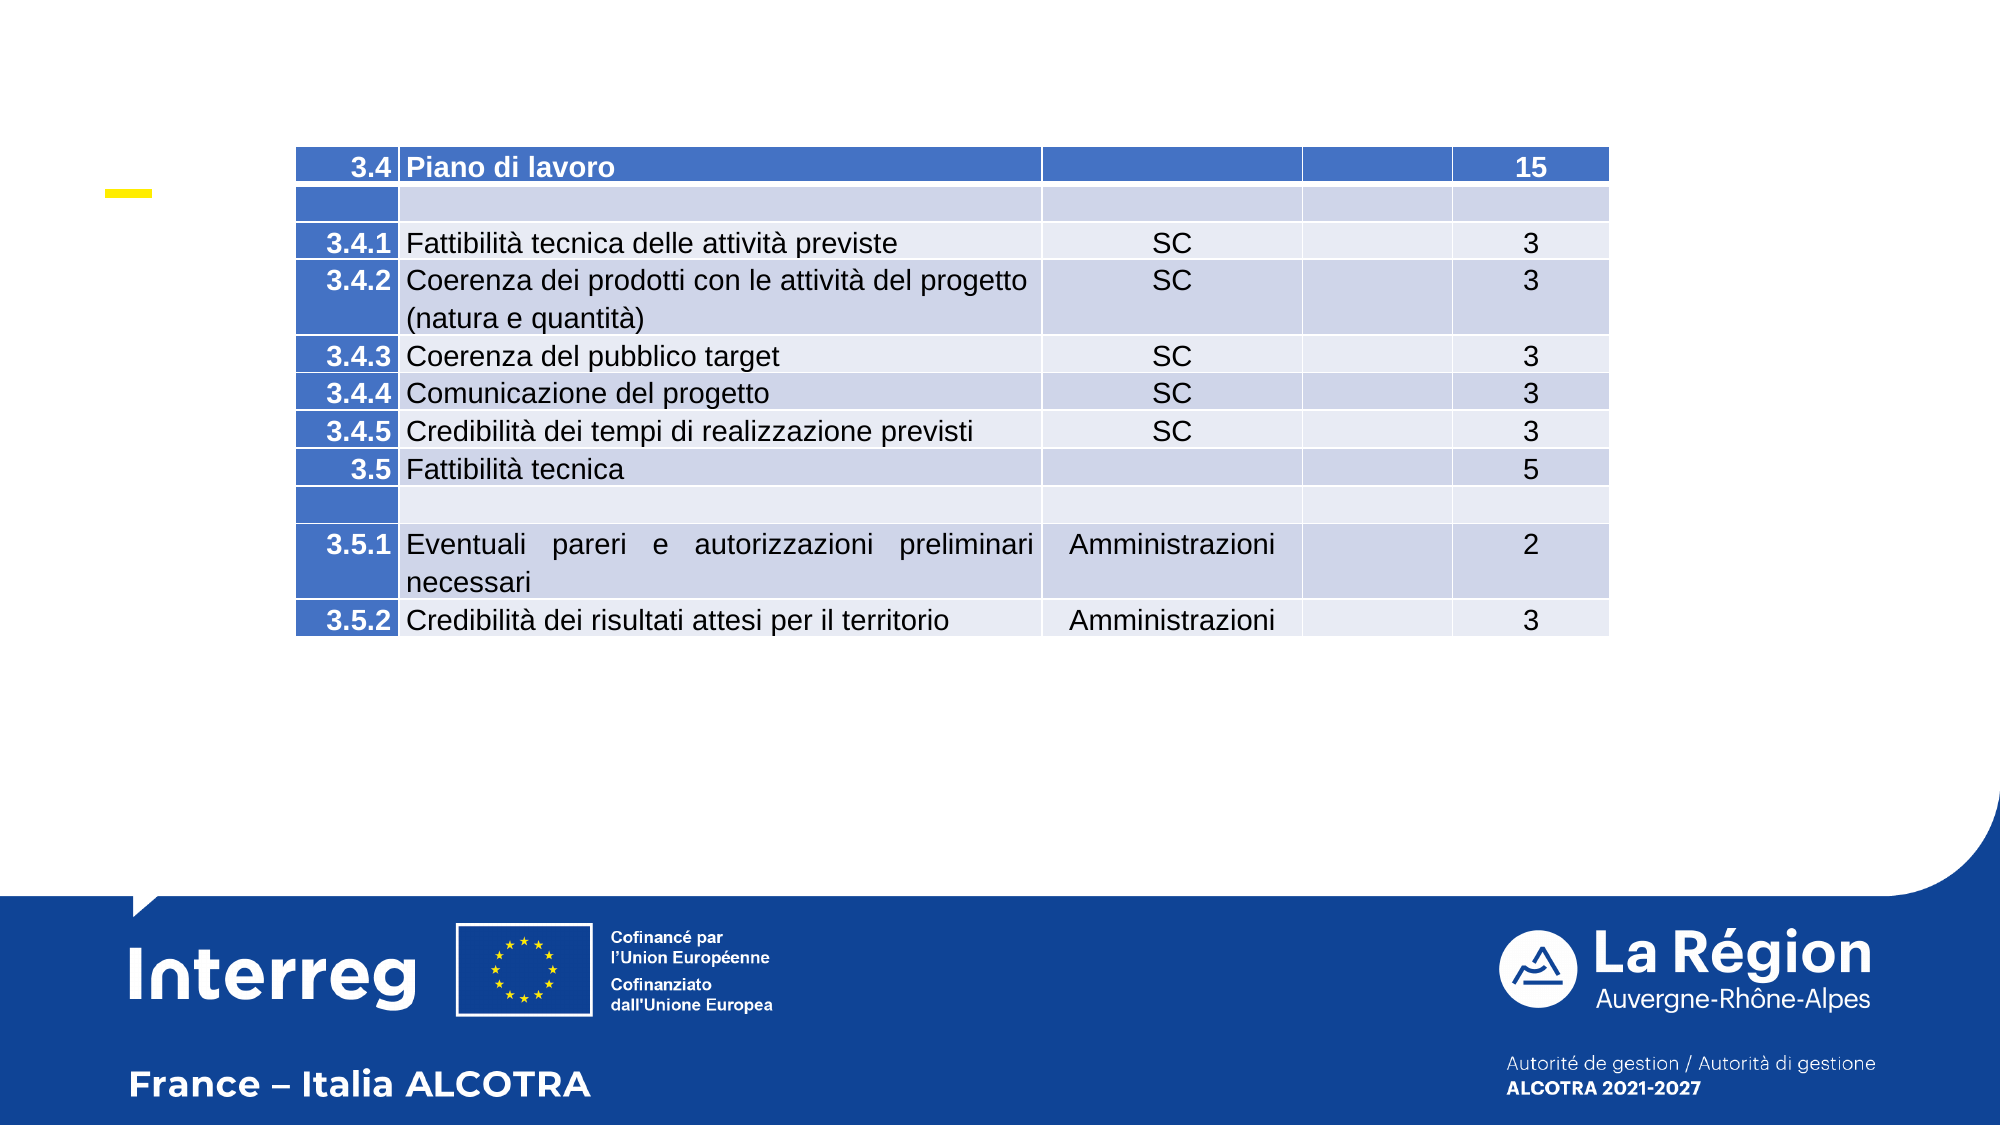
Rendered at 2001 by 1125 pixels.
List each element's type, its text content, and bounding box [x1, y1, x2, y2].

table_cell 3 [1453, 260, 1609, 334]
table_cell [400, 187, 1041, 221]
table_cell Coerenza dei prodotti con le attività del progetto (natura e quantità) [400, 260, 1041, 334]
table_cell 3 [1453, 600, 1609, 636]
table_cell 2 [1453, 524, 1609, 598]
table_cell [400, 487, 1041, 523]
table_cell 3.4.4 [296, 373, 398, 409]
table_cell [1303, 336, 1452, 372]
table_cell Coerenza del pubblico target [400, 336, 1041, 372]
table_cell 3.5.2 [296, 600, 398, 636]
picture [0, 0, 2000, 1125]
table_cell Fattibilità tecnica [400, 449, 1041, 485]
table_cell SC [1043, 260, 1302, 334]
table_cell 3.4.1 [296, 223, 398, 258]
table_header 15 [1453, 147, 1609, 181]
table_cell [1303, 373, 1452, 409]
table_cell 3 [1453, 411, 1609, 447]
table_cell 3.4.5 [296, 411, 398, 447]
table_cell [1303, 223, 1452, 258]
table_cell Amministrazioni [1043, 600, 1302, 636]
table_cell [1043, 187, 1302, 221]
table_cell 3.5.1 [296, 524, 398, 598]
table_cell 3 [1453, 223, 1609, 258]
table_cell [1453, 487, 1609, 523]
table_cell SC [1043, 223, 1302, 258]
table_cell [1303, 487, 1452, 523]
table_header Piano di lavoro [400, 147, 1041, 181]
table_cell [1453, 187, 1609, 221]
table_header [1043, 147, 1302, 181]
table_header 3.4 [296, 147, 398, 181]
table_cell [1303, 449, 1452, 485]
table_cell 3.5 [296, 449, 398, 485]
table_cell 3 [1453, 373, 1609, 409]
table_cell Fattibilità tecnica delle attività previste [400, 223, 1041, 258]
table_cell [1303, 411, 1452, 447]
table_header [1303, 147, 1452, 181]
table_cell [1303, 187, 1452, 221]
table_cell Eventuali pareri e autorizzazioni preliminari necessari [400, 524, 1041, 598]
table_cell Amministrazioni [1043, 524, 1302, 598]
table_cell [1303, 260, 1452, 334]
table_cell 3 [1453, 336, 1609, 372]
table_cell 5 [1453, 449, 1609, 485]
table_cell SC [1043, 411, 1302, 447]
table_cell Credibilità dei risultati attesi per il territorio [400, 600, 1041, 636]
table_cell SC [1043, 373, 1302, 409]
table_cell [1303, 600, 1452, 636]
table_cell 3.4.3 [296, 336, 398, 372]
table_cell [296, 487, 398, 523]
table_cell [1303, 524, 1452, 598]
table_cell SC [1043, 336, 1302, 372]
table_cell 3.4.2 [296, 260, 398, 334]
table_cell [296, 187, 398, 221]
table_cell Comunicazione del progetto [400, 373, 1041, 409]
table_cell [1043, 487, 1302, 523]
table_cell Credibilità dei tempi di realizzazione previsti [400, 411, 1041, 447]
table_cell [1043, 449, 1302, 485]
